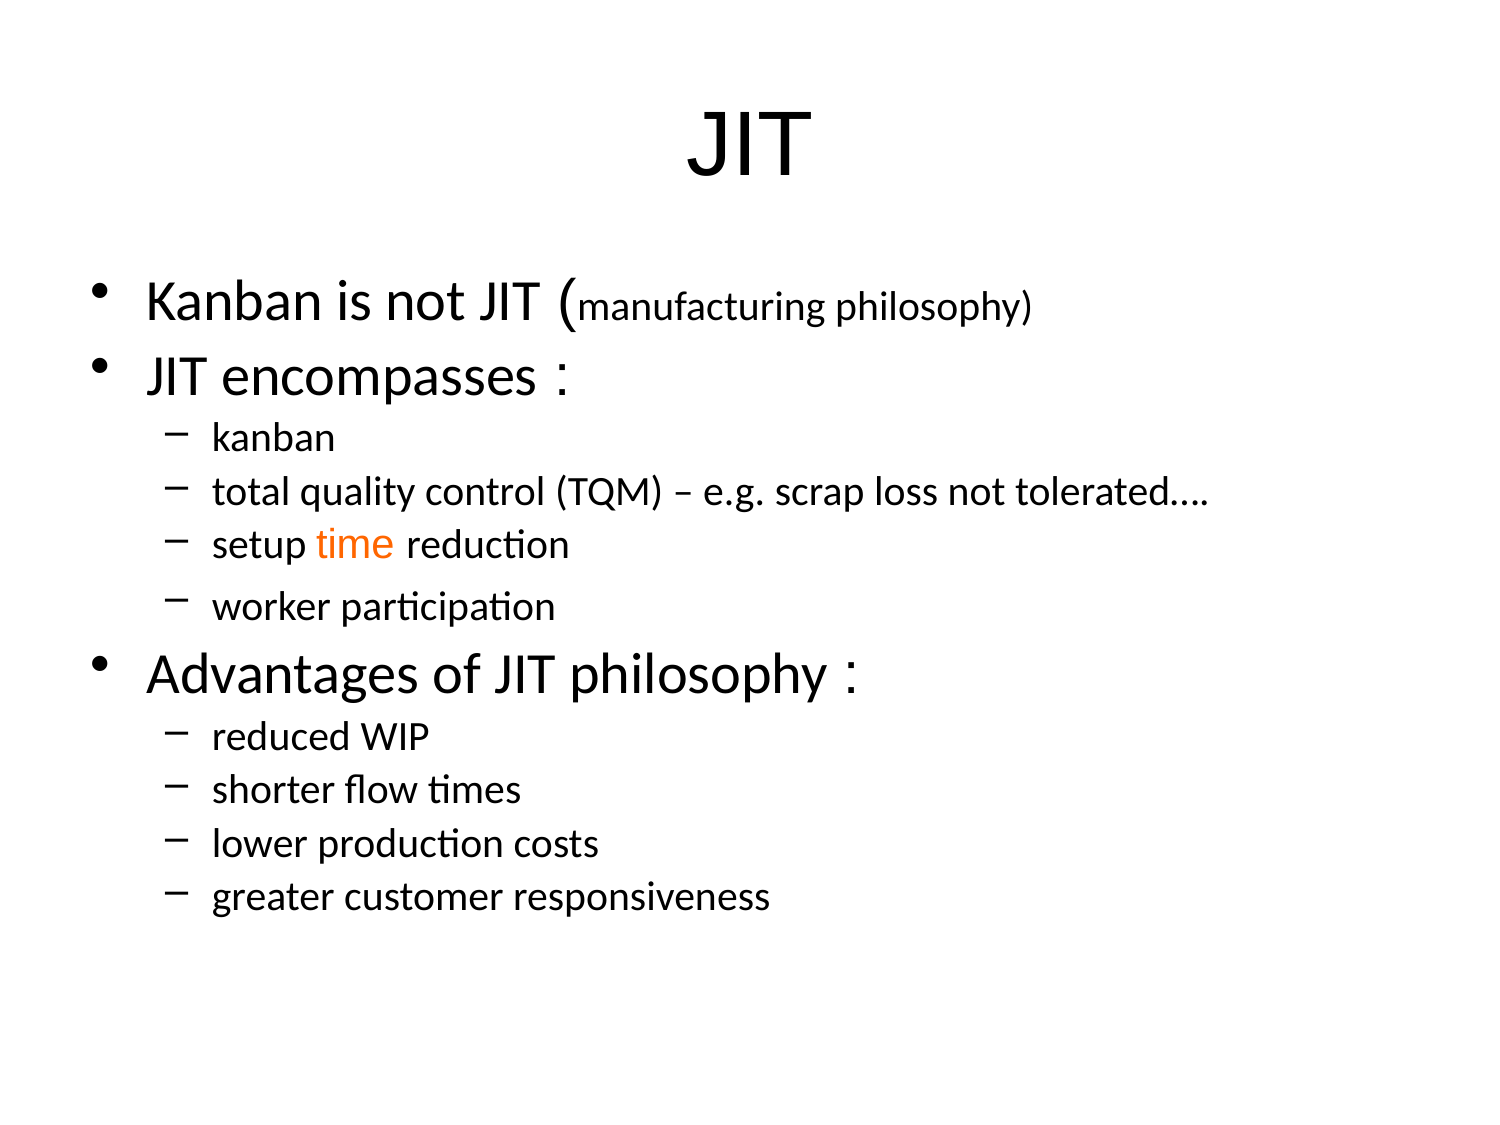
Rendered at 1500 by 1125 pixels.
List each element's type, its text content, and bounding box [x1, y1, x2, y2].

title JIT [74, 44, 1426, 233]
list Kanban is not JIT (manufacturing philosophy) JIT encompasses : kanban total quality control (TQM) – e.g. scrap loss not tolerated…. setup time reduction worker participation Advantages of JIT philosophy : reduced WIP shorter flow times lower production costs greater customer responsiveness [74, 262, 1426, 1006]
